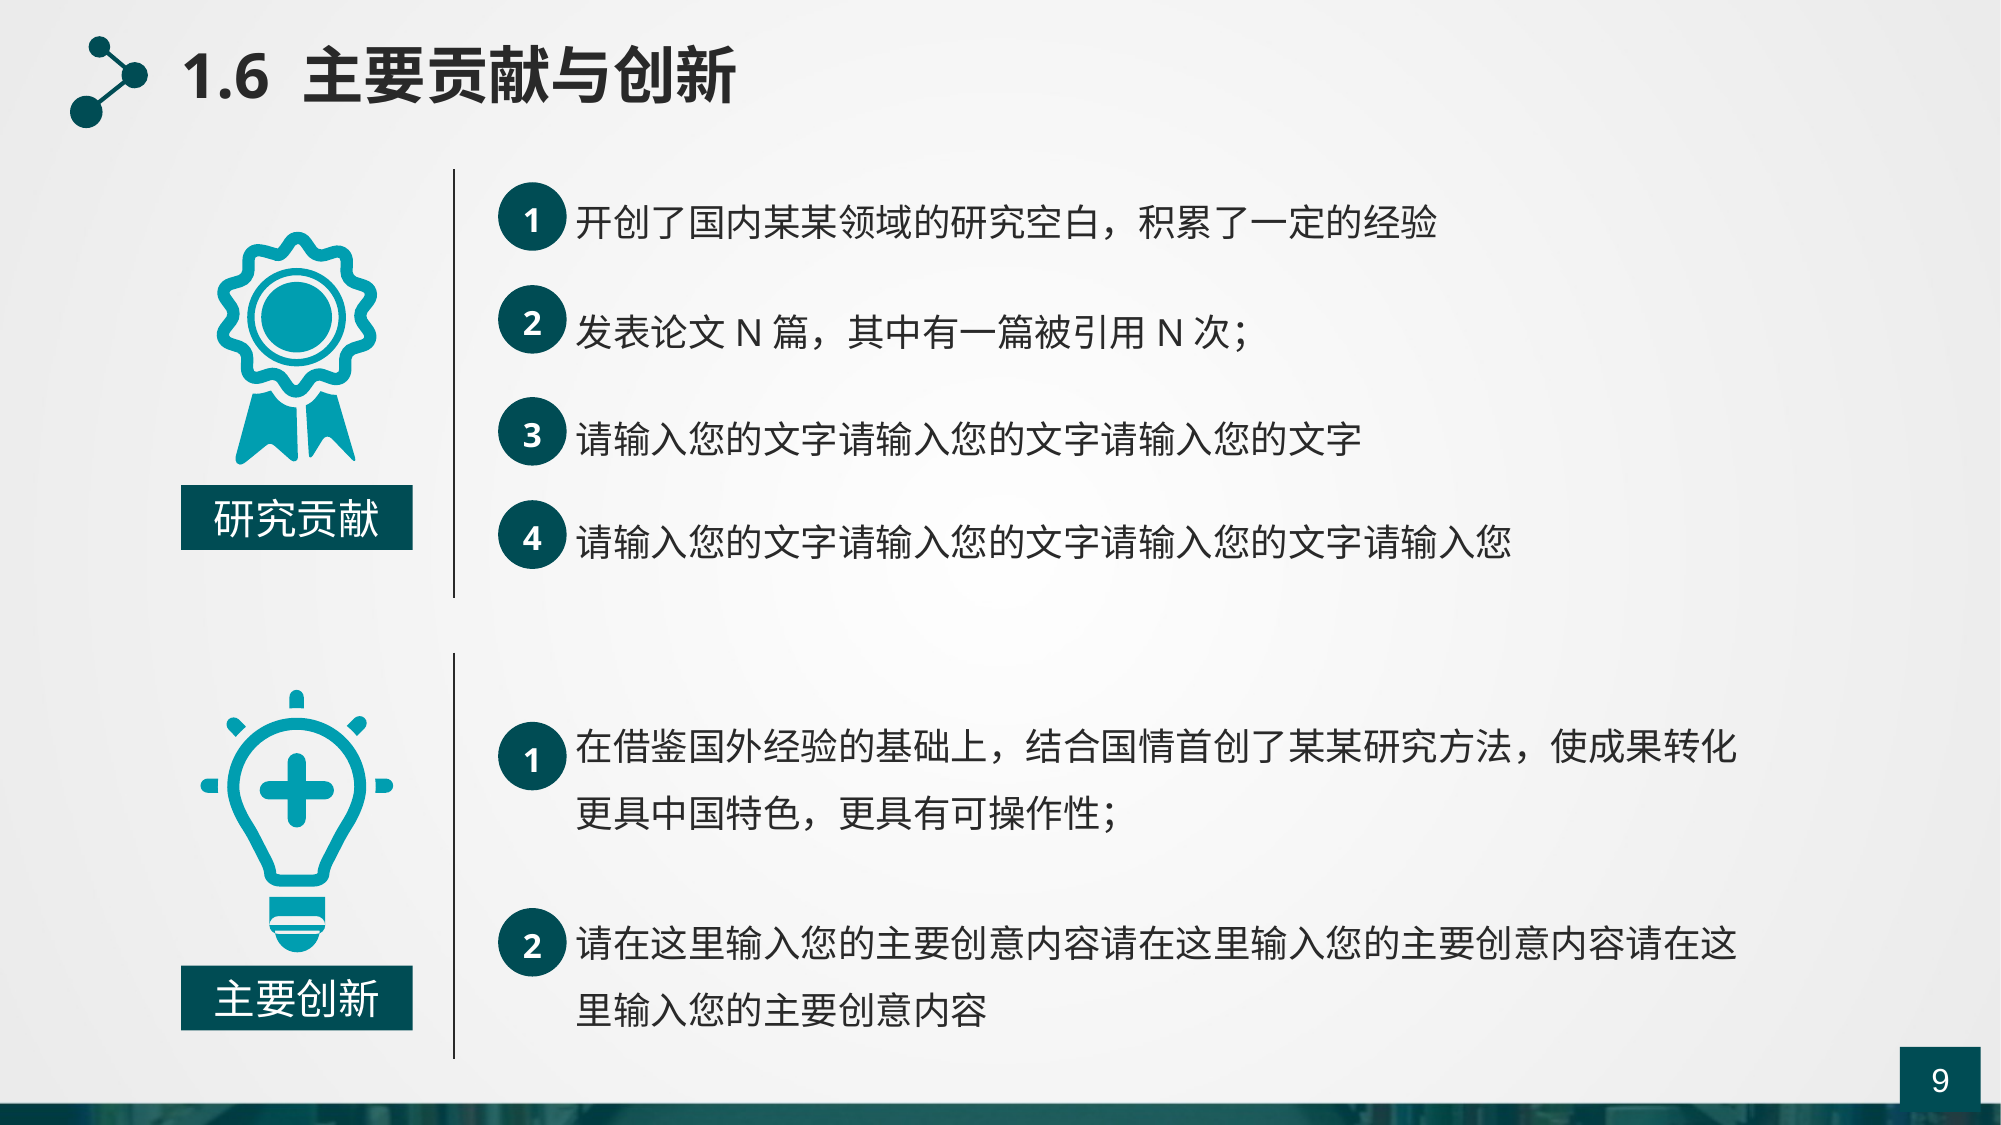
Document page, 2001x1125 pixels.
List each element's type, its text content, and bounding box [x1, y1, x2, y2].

text_box [226, 717, 246, 737]
text_box 请输入您的文字请输入您的文字请输入您的文字请输入您 [560, 489, 1758, 572]
text_box 发表论文N篇，其中有一篇被引用N次； [560, 279, 1758, 362]
text_box 3 [498, 397, 560, 466]
text_box 研究贡献 [181, 485, 413, 550]
text_box 请输入您的文字请输入您的文字请输入您的文字 [560, 385, 1758, 468]
text_box [200, 778, 219, 793]
text_box [375, 778, 394, 793]
text_box [346, 716, 367, 737]
text_box [289, 689, 304, 709]
text_box 2 [498, 285, 560, 354]
text_box [216, 231, 378, 398]
text_box 2 [498, 908, 560, 977]
text_box 开创了国内某某领域的研究空白，积累了一定的经验 [560, 169, 1758, 252]
text_box [227, 717, 367, 887]
text_box [305, 391, 356, 461]
text_box [70, 36, 148, 129]
text_box 1 [498, 182, 560, 251]
text_box 主要创新 [181, 965, 413, 1031]
text_box [235, 390, 298, 465]
text_box 1 [498, 721, 560, 791]
text_box 1.6 主要贡献与创新 [165, 28, 754, 119]
text_box 在借鉴国外经验的基础上，结合国情首创了某某研究方法，使成果转化更具中国特色，更具有可操作性； [560, 692, 1758, 843]
text_box 请在这里输入您的主要创意内容请在这里输入您的主要创意内容请在这里输入您的主要创意内容 [560, 889, 1758, 1040]
text_box 4 [498, 500, 560, 569]
text_box [269, 896, 326, 953]
picture [0, 0, 2001, 1125]
